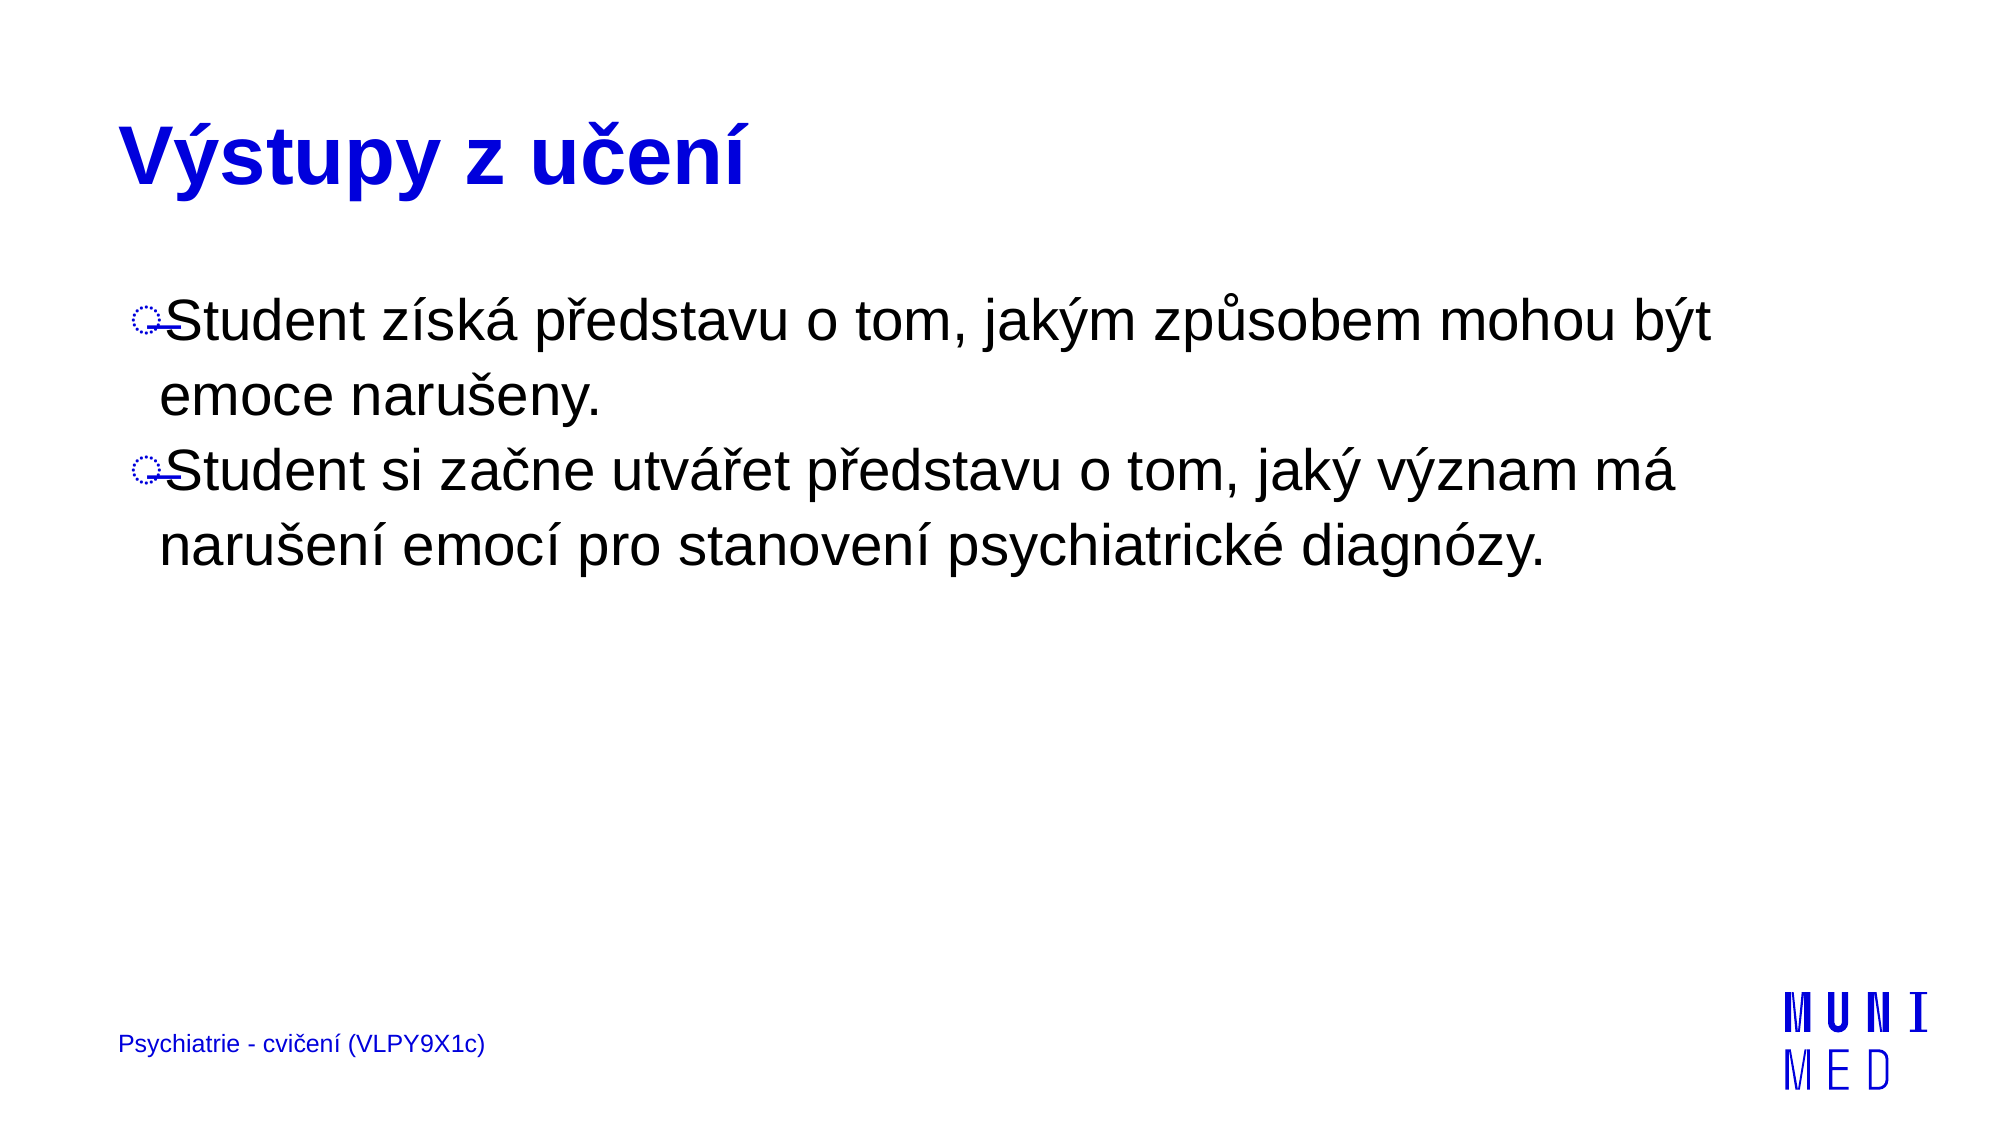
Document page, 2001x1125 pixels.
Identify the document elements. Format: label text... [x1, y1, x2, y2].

list Student získá představu o tom, jakým způsobem mohou být emoce narušeny. Student si začne utvářet představu o tom, jaký význam má narušení emocí pro stanovení psychiatrické diagnózy. [118, 277, 1883, 957]
footer Psychiatrie - cvičení (VLPY9X1c) [118, 1021, 1418, 1063]
title Výstupy z učení [118, 118, 1883, 193]
